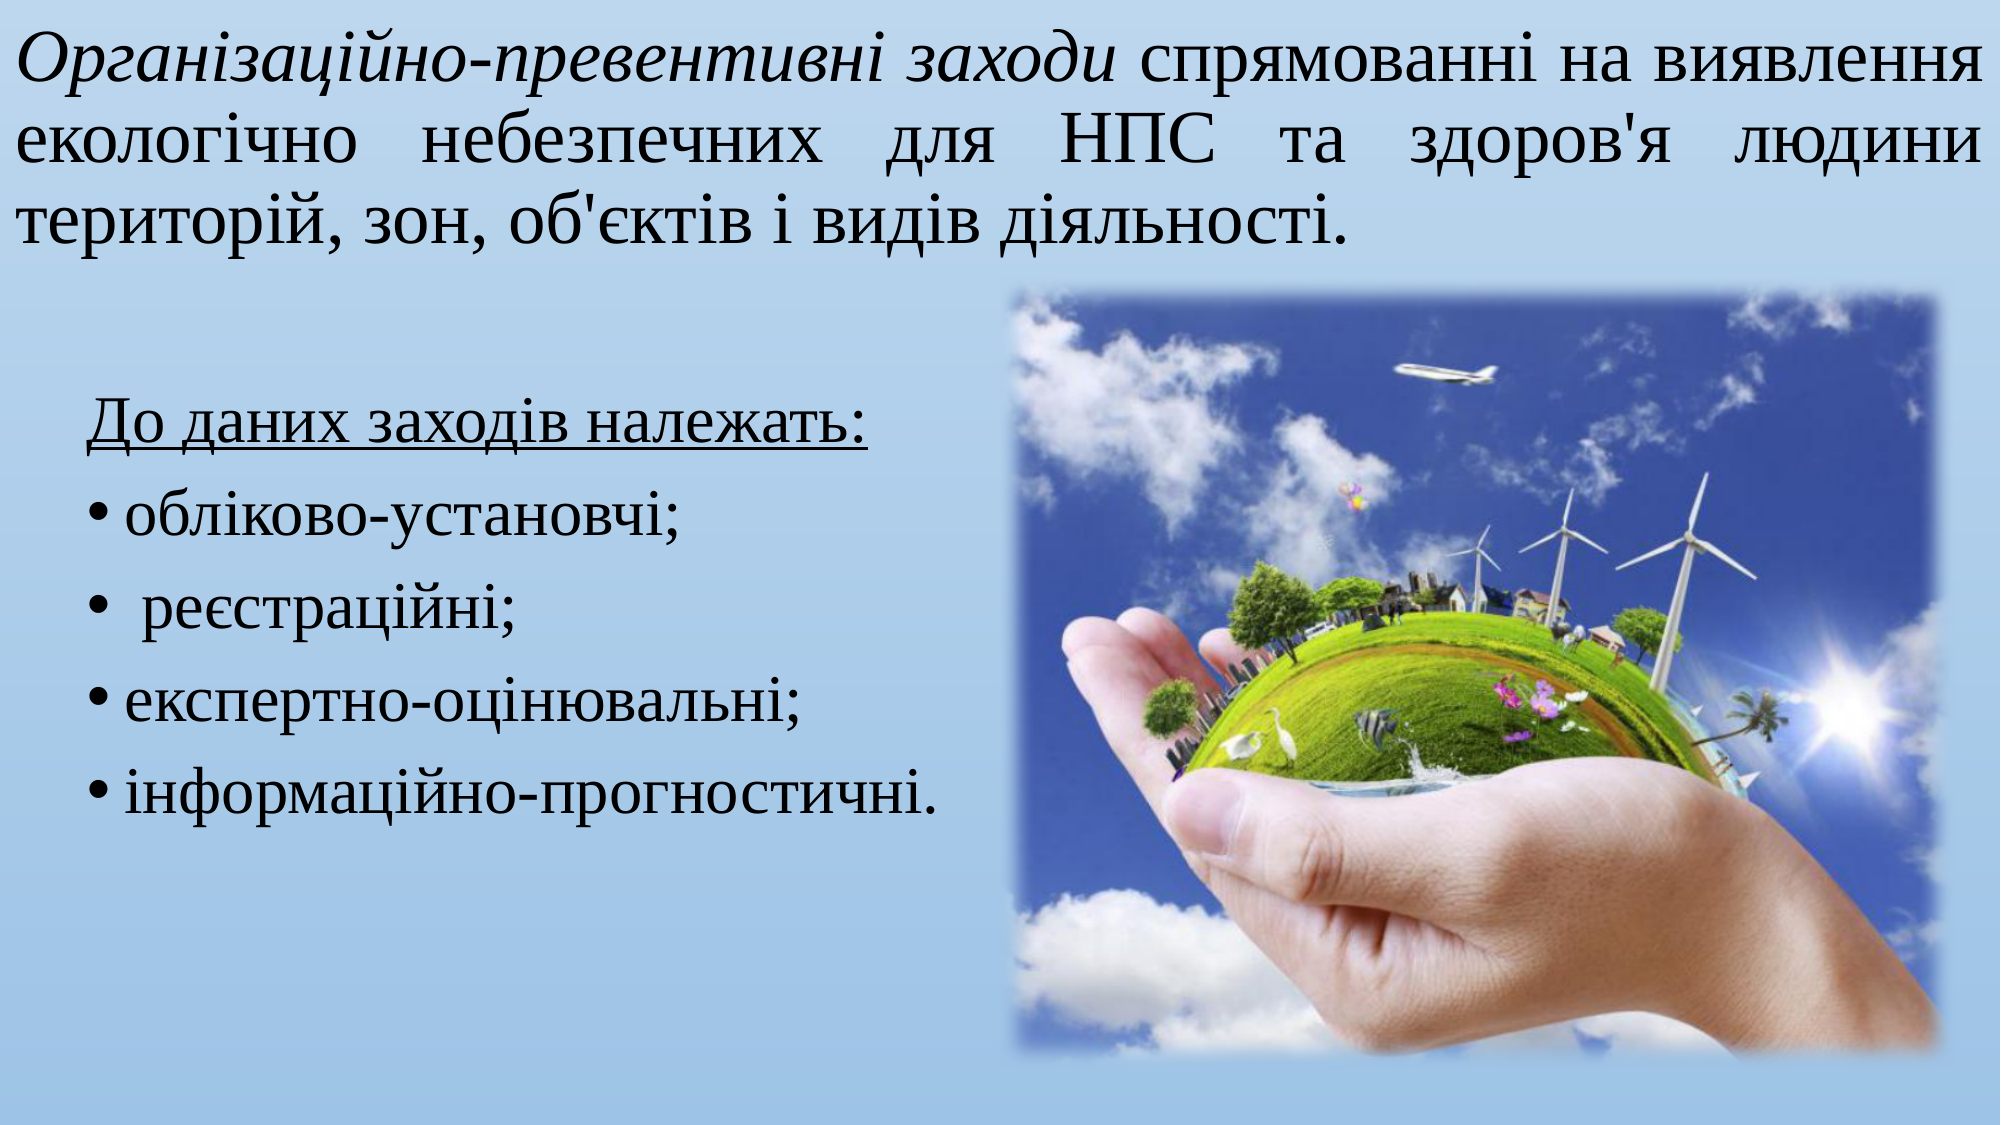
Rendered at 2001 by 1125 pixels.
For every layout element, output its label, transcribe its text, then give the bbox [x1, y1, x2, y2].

list До даних заходів належать: обліково-установчі; реєстраційні; експертно-оцінювальні; інформаційно-прогностичні. [71, 377, 999, 923]
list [999, 277, 1954, 1069]
title Організаційно-превентивні заходи спрямованні на виявлення екологічно небезпечних для НПС та здоров'я людини територій, зон, об'єктів і видів діяльності. [0, 0, 2000, 278]
